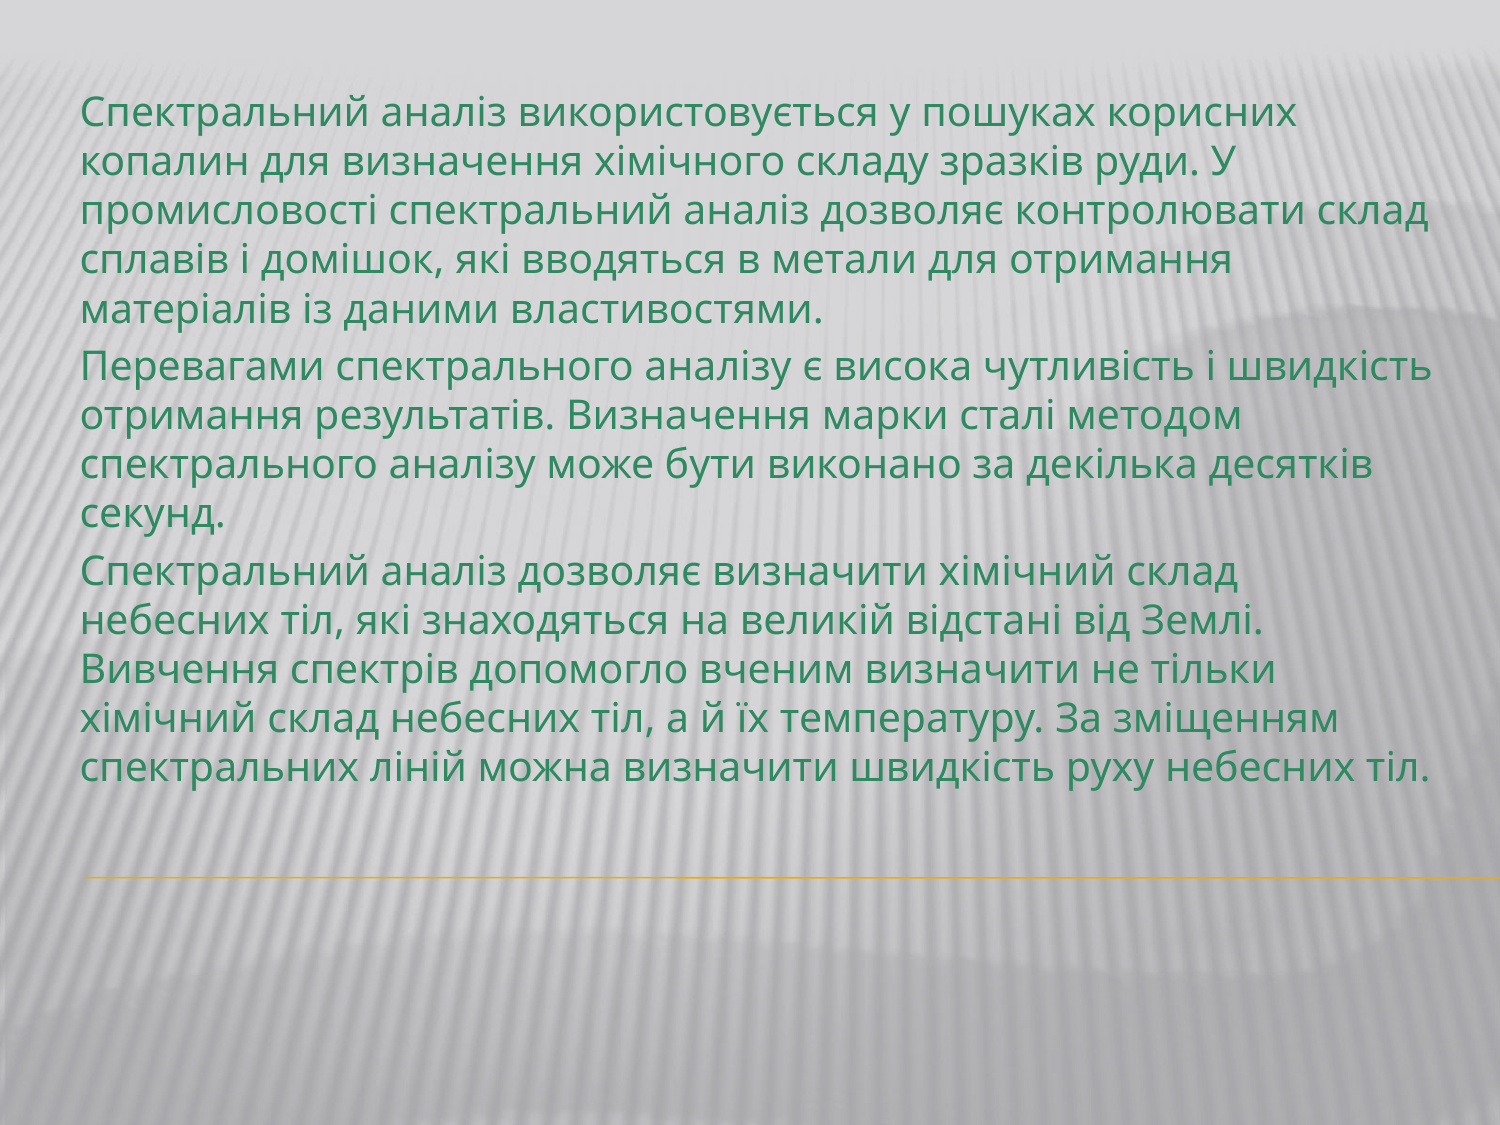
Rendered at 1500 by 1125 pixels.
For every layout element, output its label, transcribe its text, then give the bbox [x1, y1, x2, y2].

subtitle Спектральний аналіз використовується у пошуках корисних копалин для визначення хімічного складу зразків руди. У промисловості спектральний аналіз дозволяє контролювати склад сплавів і домішок, які вводяться в метали для отримання матеріалів із даними властивостями. Перевагами спектрального аналізу є висока чутливість і швидкість отримання результатів. Визначення марки сталі методом спектрального аналізу може бути виконано за декілька десятків секунд. Спектральний аналіз дозволяє визначити хімічний склад небесних тіл, які знаходяться на великій відстані від Землі. Вивчення спектрів допомогло вченим визначити не тільки хімічний склад небесних тіл, а й їх температуру. За зміщенням спектральних ліній можна визначити швидкість руху небесних тіл. [64, 78, 1453, 835]
